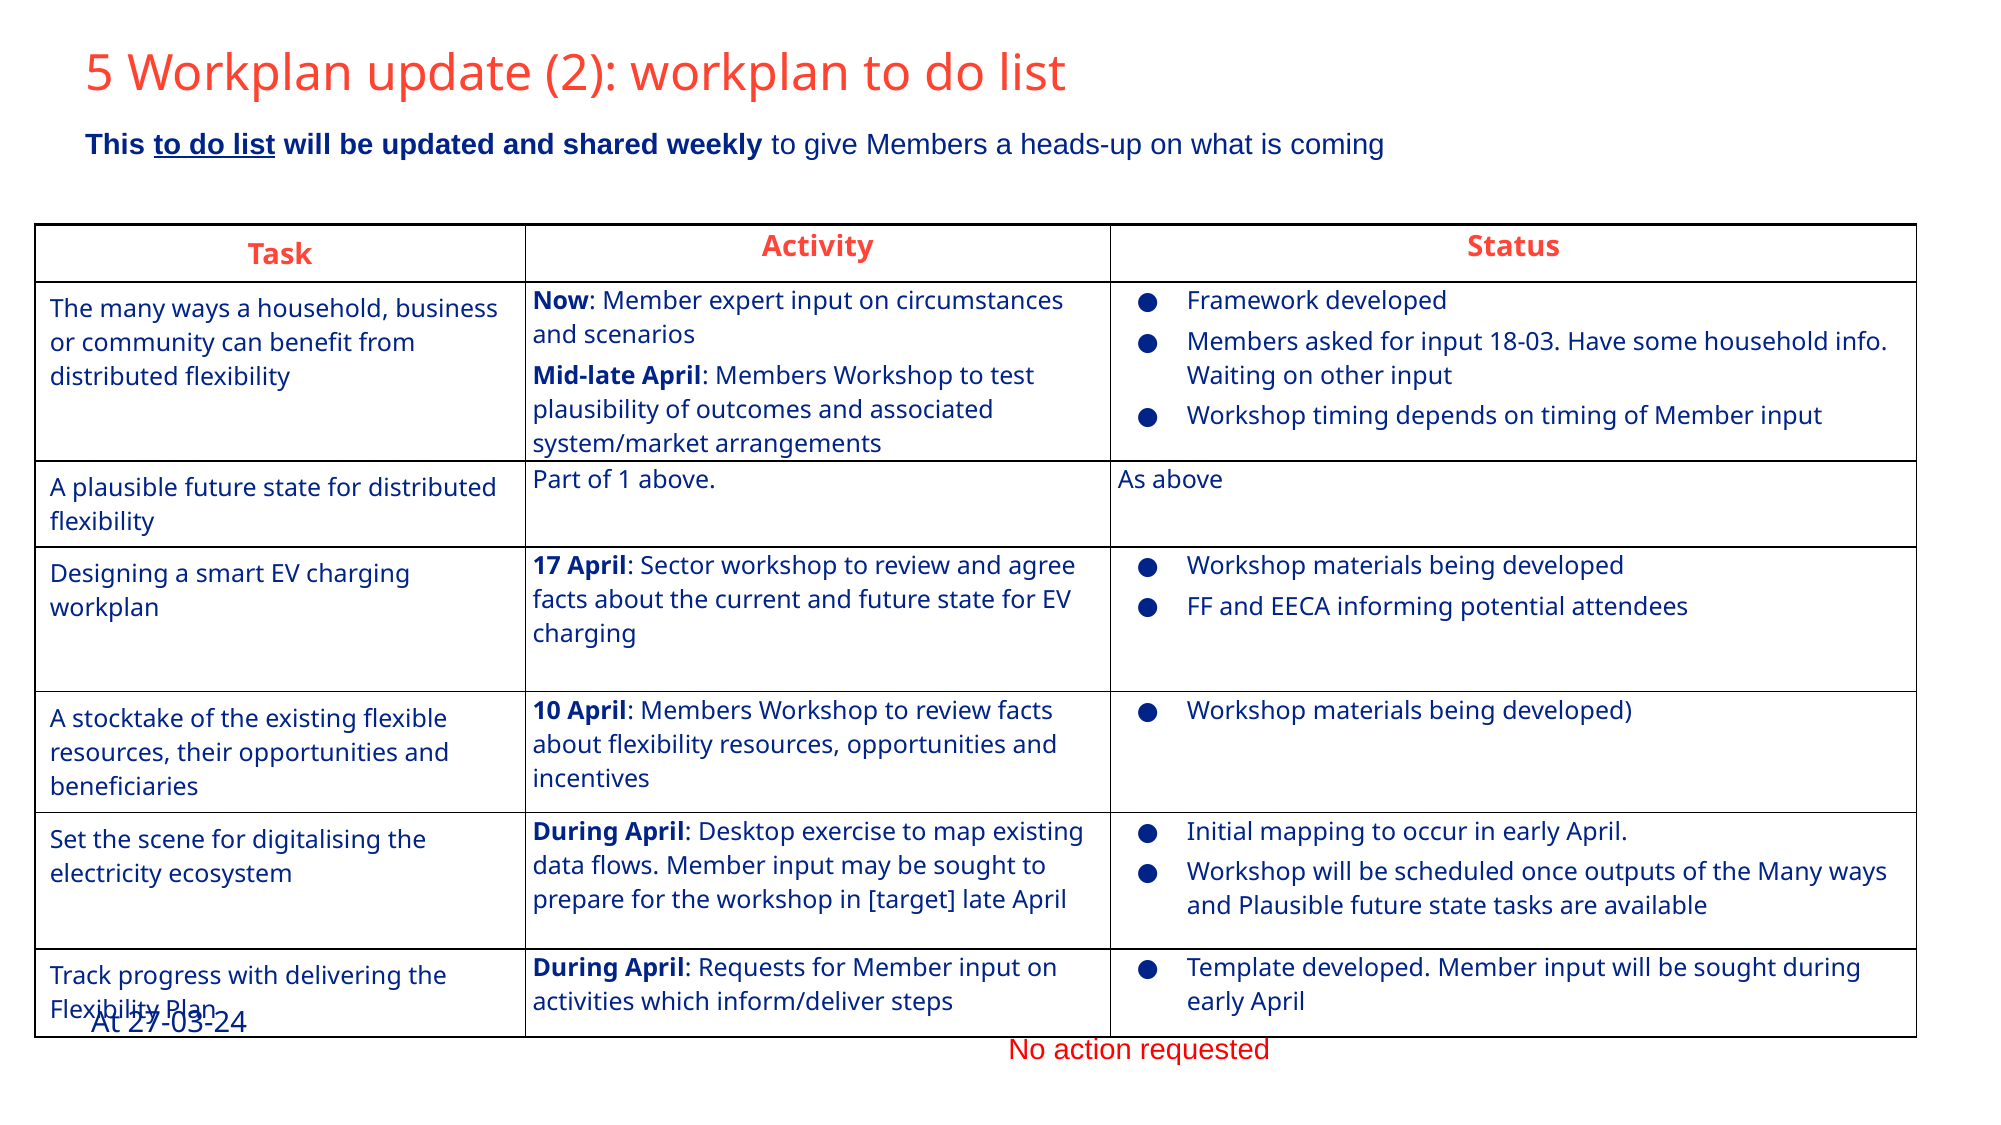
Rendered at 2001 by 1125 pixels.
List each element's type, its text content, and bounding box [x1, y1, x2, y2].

table_cell As above [1111, 462, 1916, 546]
text_box At 27-03-24 [76, 988, 308, 1057]
table_cell Template developed. Member input will be sought during early April [1111, 950, 1916, 1036]
table_cell During April: Requests for Member input on activities which inform/deliver steps [526, 950, 1110, 1036]
table_cell Designing a smart EV charging workplan [36, 548, 525, 691]
list This to do list will be updated and shared weekly to give Members a heads-up on what is coming [70, 118, 1831, 200]
table_cell During April: Desktop exercise to map existing data flows. Member input may be sought to prepare for the workshop in [target] late April [526, 813, 1110, 948]
table_cell Track progress with delivering the Flexibility Plan [36, 950, 525, 1036]
table_cell 10 April: Members Workshop to review facts about flexibility resources, opportunities and incentives [526, 692, 1110, 812]
table_cell Workshop materials being developed) [1111, 692, 1916, 812]
table_cell Set the scene for digitalising the electricity ecosystem [36, 813, 525, 948]
table_header Status [1111, 226, 1916, 281]
table_header Task [36, 226, 525, 281]
table_cell Framework developed Members asked for input 18-03. Have some household info. Waiting on other input Workshop timing depends on timing of Member input [1111, 283, 1916, 460]
table_cell Initial mapping to occur in early April. Workshop will be scheduled once outputs of the Many ways and Plausible future state tasks are available [1111, 813, 1916, 948]
table_cell Part of 1 above. [526, 462, 1110, 546]
table_cell A stocktake of the existing flexible resources, their opportunities and beneficiaries [36, 692, 525, 812]
table_cell A plausible future state for distributed flexibility [36, 462, 525, 546]
title 5 Workplan update (2): workplan to do list [59, 4, 1779, 140]
table_cell The many ways a household, business or community can benefit from distributed flexibility [36, 283, 525, 460]
text_box No action requested [981, 1015, 1789, 1081]
table_cell Now: Member expert input on circumstances and scenarios Mid-late April: Members Workshop to test plausibility of outcomes and associated system/market arrangements [526, 283, 1110, 460]
table_cell 17 April: Sector workshop to review and agree facts about the current and future state for EV charging [526, 548, 1110, 691]
table_cell Workshop materials being developed FF and EECA informing potential attendees [1111, 548, 1916, 691]
table_header Activity [526, 226, 1110, 281]
